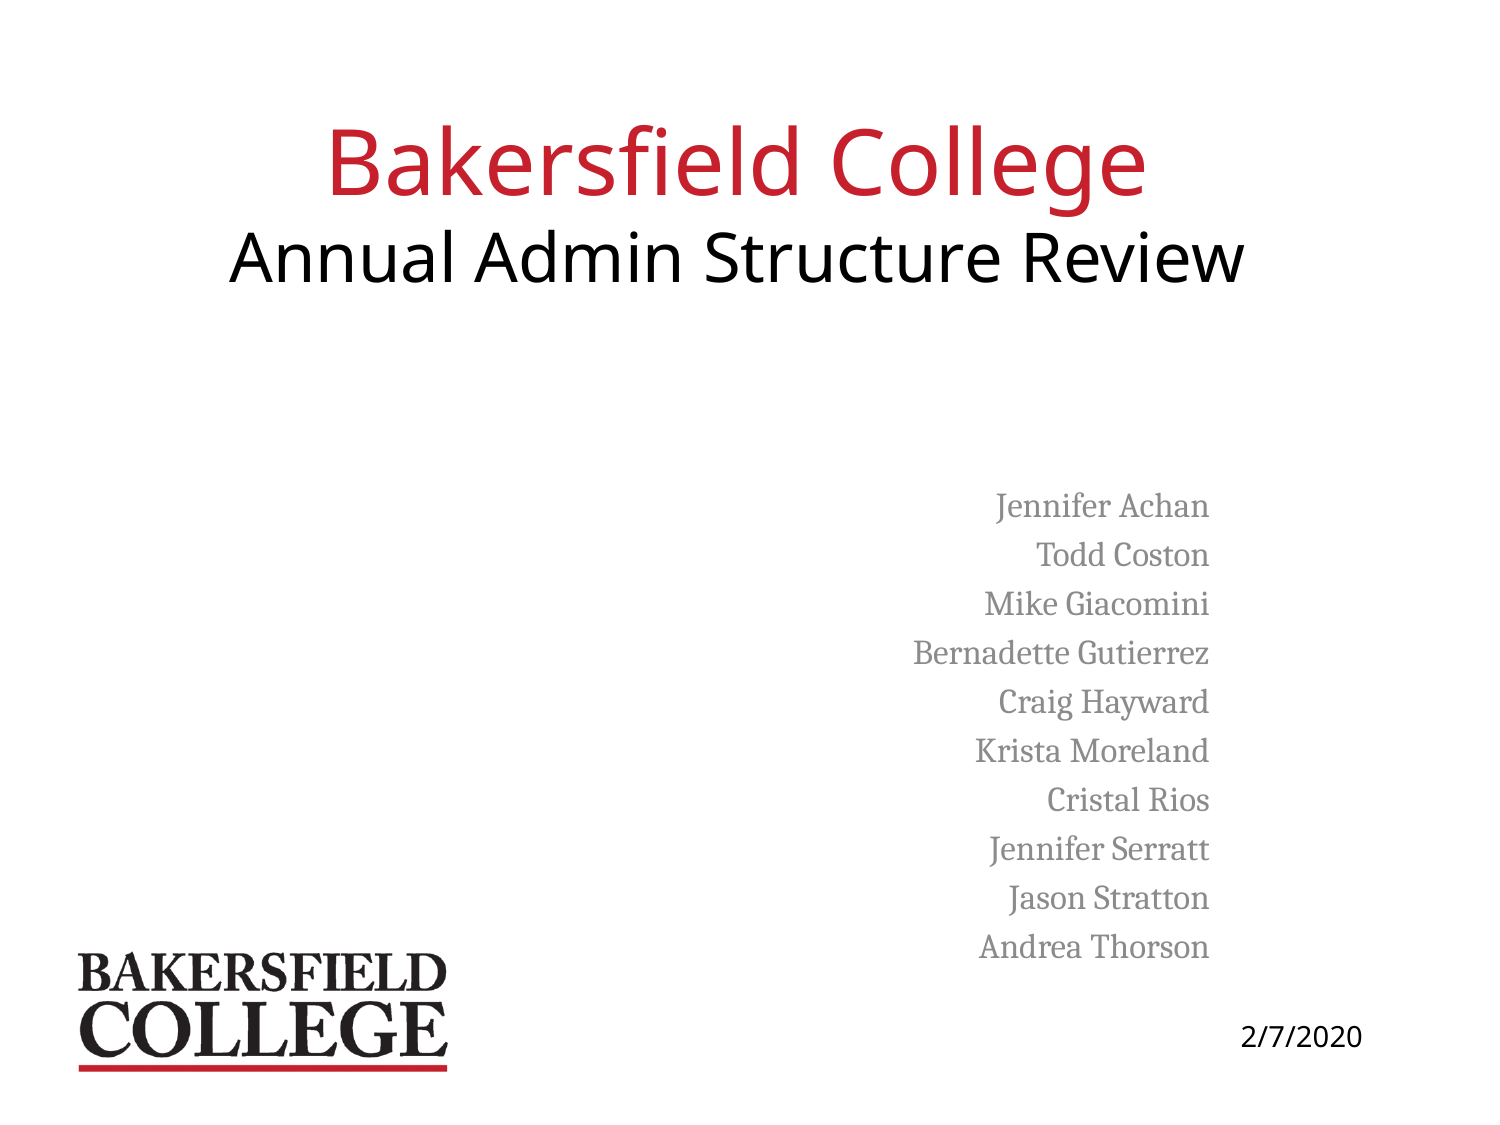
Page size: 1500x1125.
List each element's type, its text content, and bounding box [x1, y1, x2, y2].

text_box 2/7/2020 [1225, 1010, 1464, 1061]
picture [74, 949, 451, 1077]
title Bakersfield College Annual Admin Structure Review [75, 50, 1400, 350]
subtitle Jennifer Achan Todd Coston Mike Giacomini Bernadette Gutierrez Craig Hayward Krista Moreland Cristal Rios Jennifer Serratt Jason Stratton Andrea Thorson [737, 474, 1225, 975]
